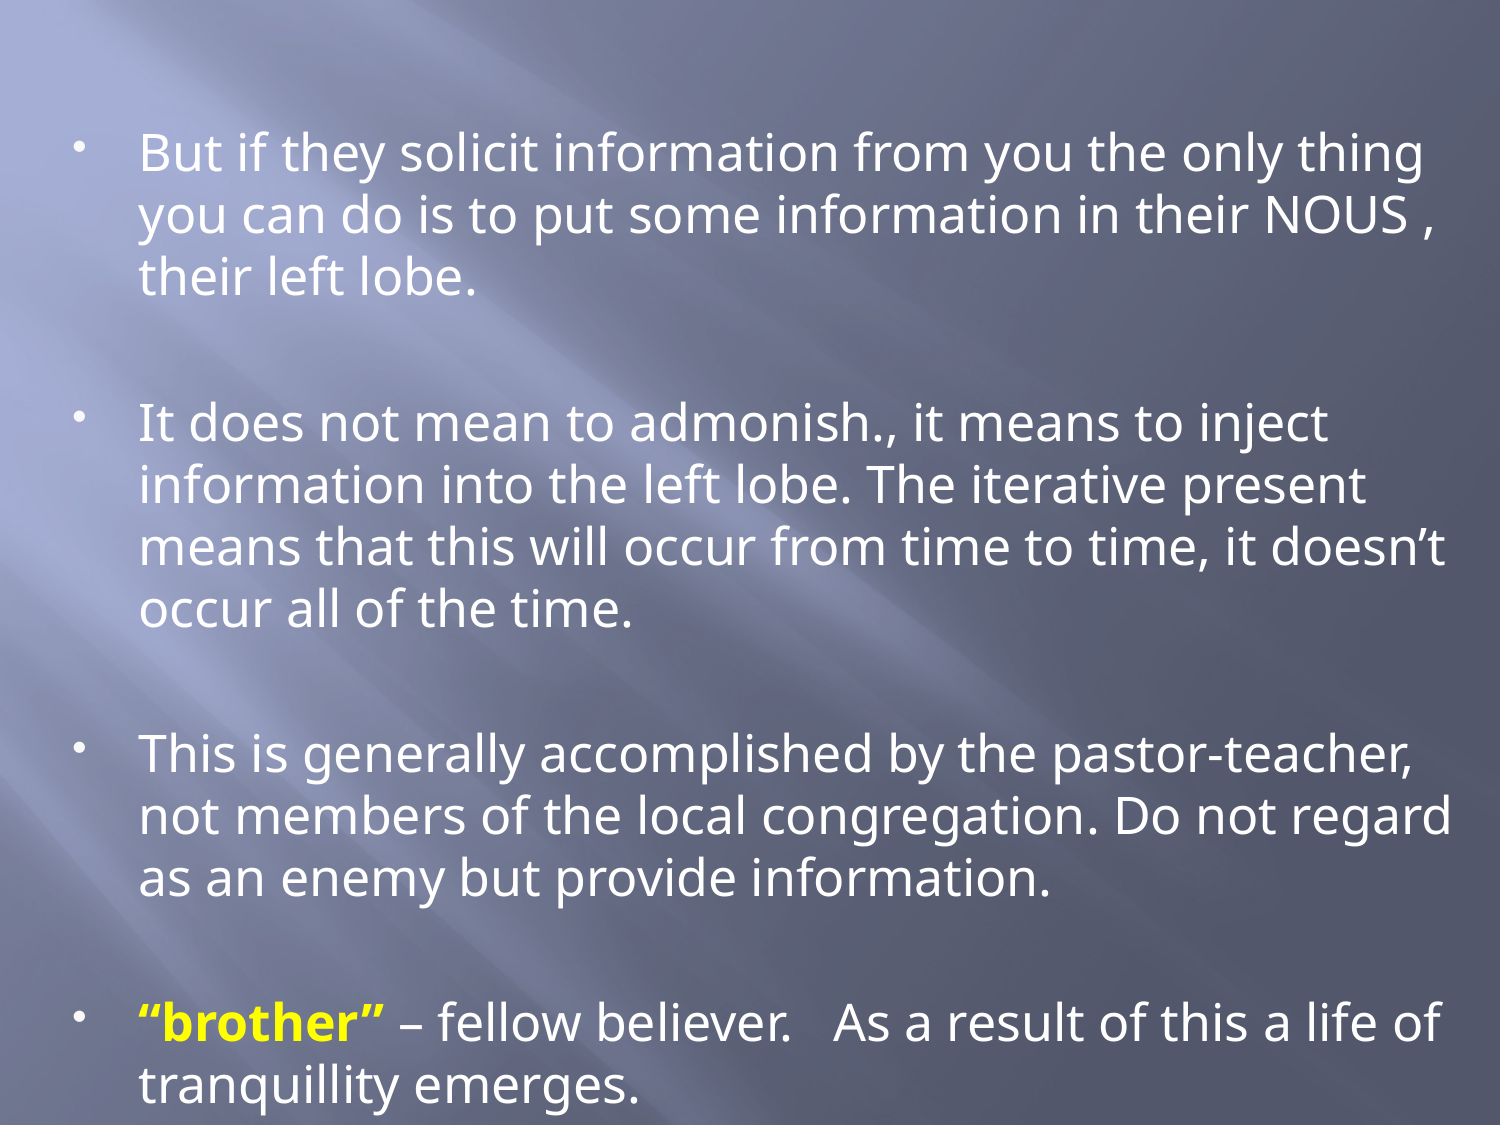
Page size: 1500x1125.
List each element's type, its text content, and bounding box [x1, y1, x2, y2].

list But if they solicit information from you the only thing you can do is to put some information in their NOUS , their left lobe. It does not mean to admonish., it means to inject information into the left lobe. The iterative present means that this will occur from time to time, it doesn’t occur all of the time. This is generally accomplished by the pastor-teacher, not members of the local congregation. Do not regard as an enemy but provide information. “brother” – fellow believer. As a result of this a life of tranquillity emerges. [37, 112, 1500, 1125]
